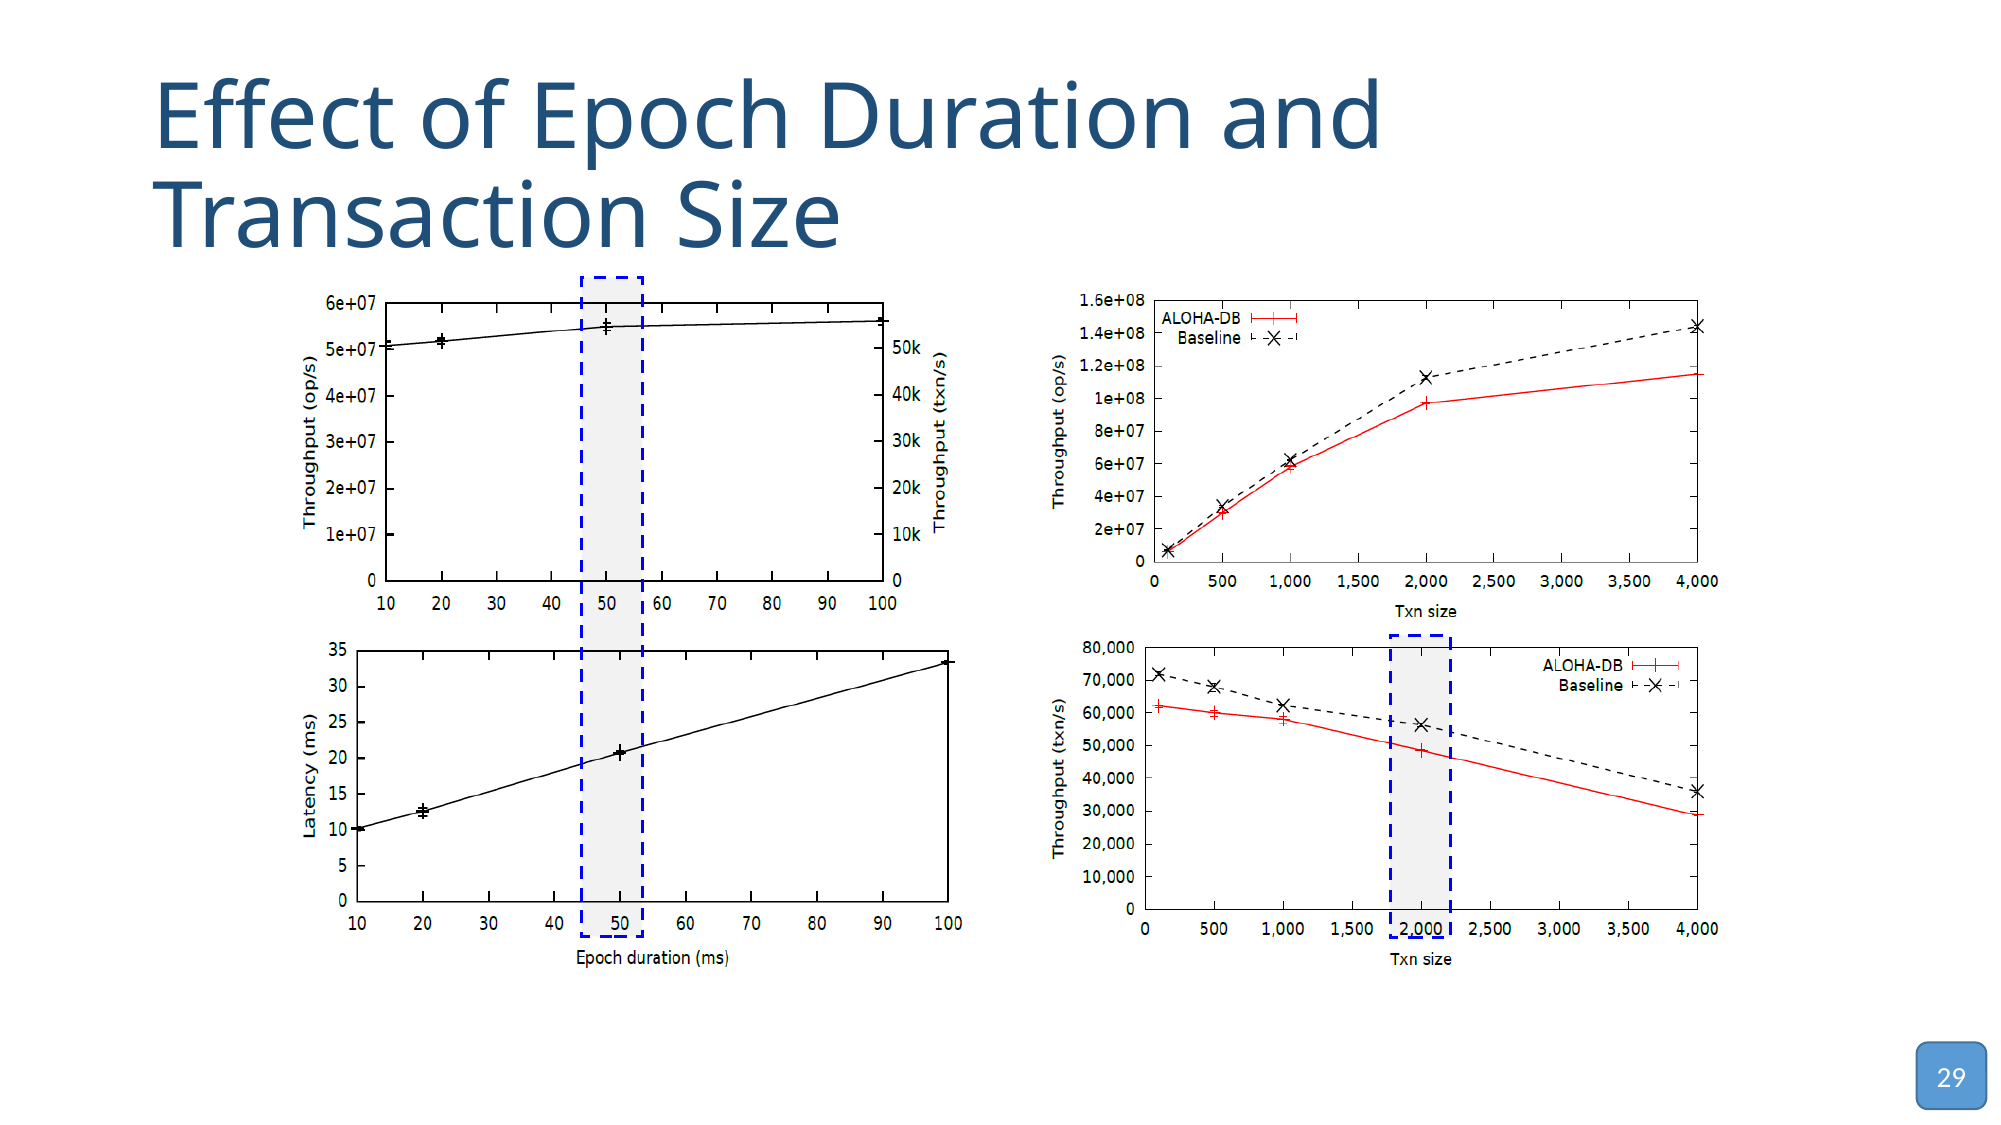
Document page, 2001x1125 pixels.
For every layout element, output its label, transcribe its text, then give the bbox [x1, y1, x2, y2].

title Effect of Epoch Duration and Transaction Size [137, 59, 1863, 278]
text_box 29 [1915, 1041, 1988, 1111]
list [251, 277, 1749, 992]
